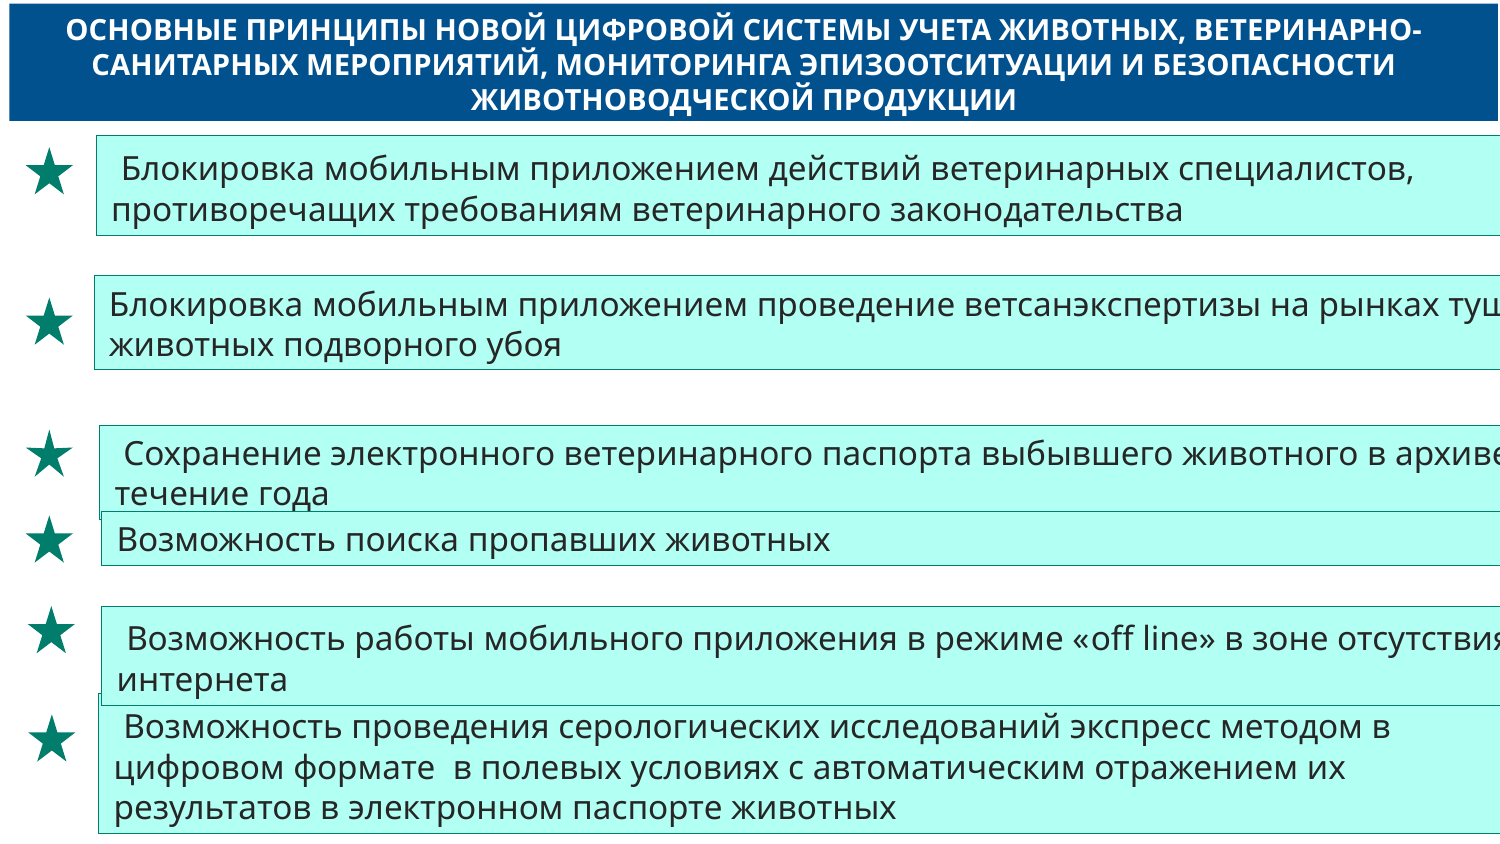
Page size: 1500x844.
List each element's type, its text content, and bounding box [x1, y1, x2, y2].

text_box ОСНОВНЫЕ ПРИНЦИПЫ НОВОЙ ЦИФРОВОЙ СИСТЕМЫ УЧЕТА ЖИВОТНЫХ, ВЕТЕРИНАРНО-САНИТАРНЫХ МЕРОПРИЯТИЙ, МОНИТОРИНГА ЭПИЗООТСИТУАЦИИ И БЕЗОПАСНОСТИ ЖИВОТНОВОДЧЕСКОЙ ПРОДУКЦИИ [17, 6, 1471, 122]
text_box Сохранение электронного ветеринарного паспорта выбывшего животного в архиве в течение года [99, 425, 1500, 520]
text_box [25, 147, 73, 195]
text_box Блокировка мобильным приложением действий ветеринарных специалистов, противоречащих требованиям ветеринарного законодательства [96, 135, 1500, 236]
text_box [9, 3, 1498, 121]
text_box Возможность работы мобильного приложения в режиме «off line» в зоне отсутствия интернета [723, 606, 1500, 706]
text_box Возможность проведения серологических исследований экспресс методом в цифровом формате в полевых условиях с автоматическим отражением их результатов в электронном паспорте животных [723, 706, 1500, 834]
text_box [25, 515, 73, 563]
chart [359, 520, 718, 844]
text_box [28, 714, 76, 762]
text_box Возможность проведения серологических исследований экспресс методом в цифровом формате в полевых условиях с автоматическим отражением их результатов в электронном паспорте животных [98, 693, 354, 834]
text_box [25, 297, 73, 345]
text_box Возможность работы мобильного приложения в режиме «off line» в зоне отсутствия интернета [101, 606, 354, 706]
text_box Блокировка мобильным приложением проведение ветсанэкспертизы на рынках туши животных подворного убоя [94, 275, 1500, 370]
text_box Возможность поиска пропавших животных [101, 511, 1500, 566]
text_box [25, 429, 73, 477]
text_box [27, 606, 75, 654]
